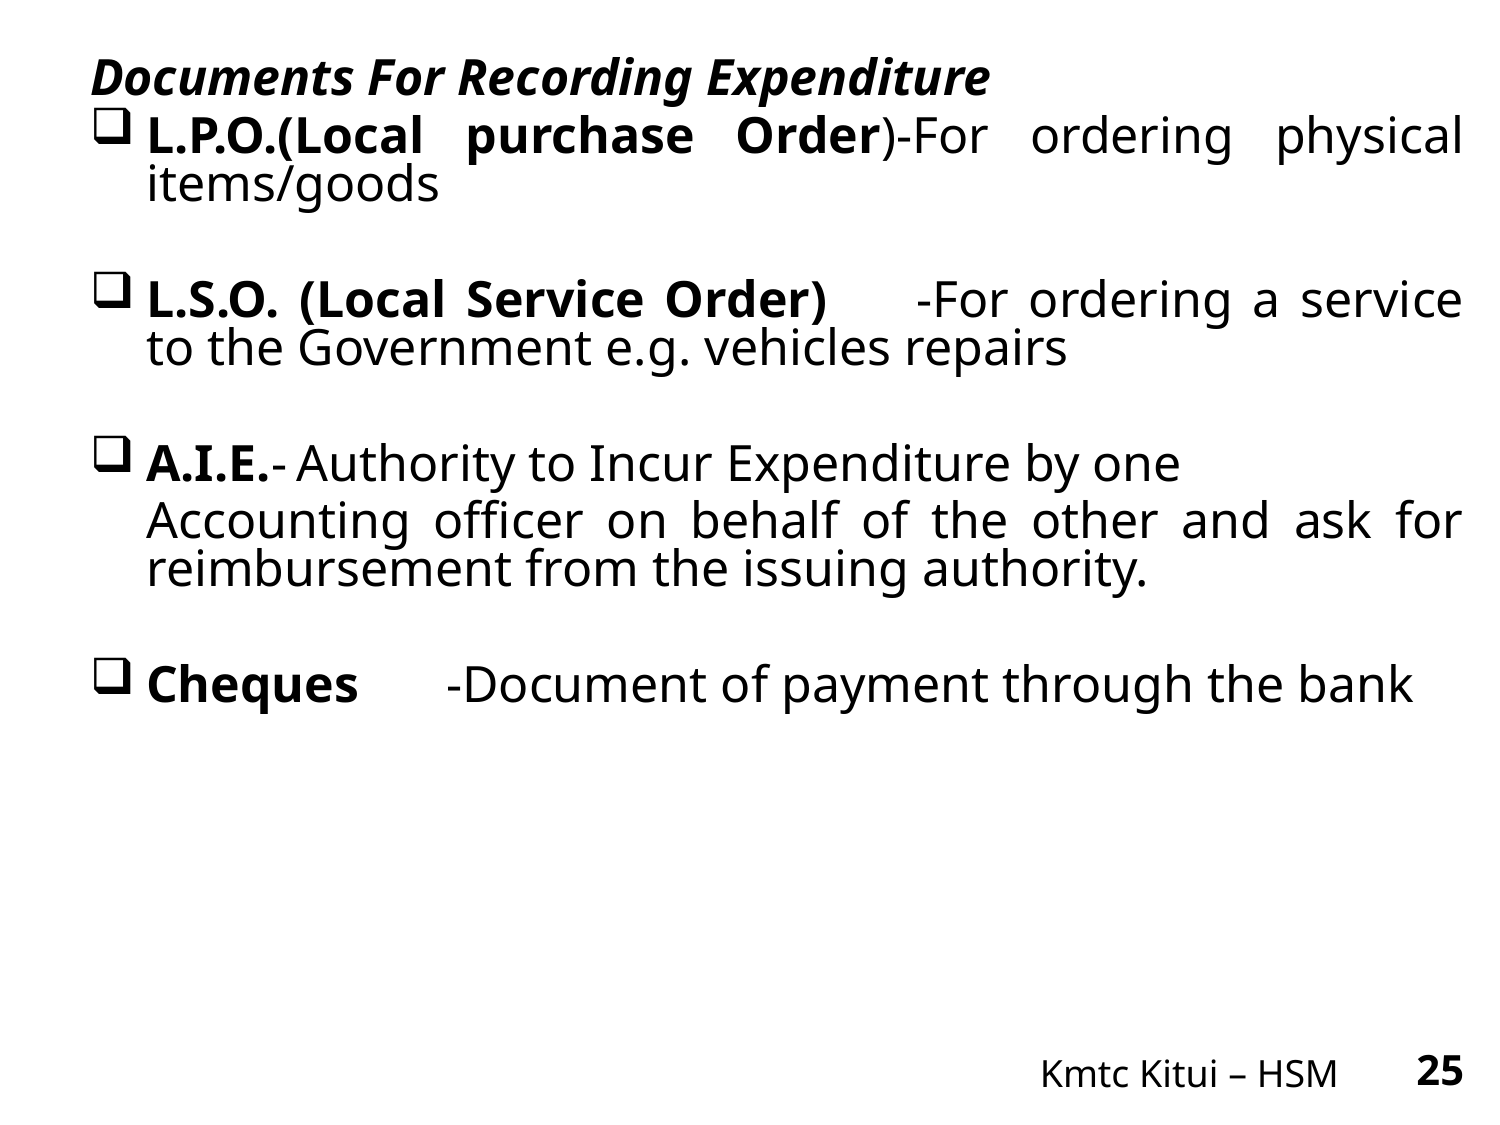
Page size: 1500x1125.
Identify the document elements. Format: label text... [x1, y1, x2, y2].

text_box Kmtc Kitui – HSM [1024, 1042, 1129, 1103]
list Documents For Recording Expenditure L.P.O.(Local purchase Order)-For ordering physical items/goods L.S.O. (Local Service Order) -For ordering a service to the Government e.g. vehicles repairs A.I.E.- Authority to Incur Expenditure by one Accounting officer on behalf of the other and ask for reimbursement from the issuing authority. Cheques -Document of payment through the bank [75, 37, 1480, 1042]
slide_number 25 [1129, 1042, 1480, 1103]
